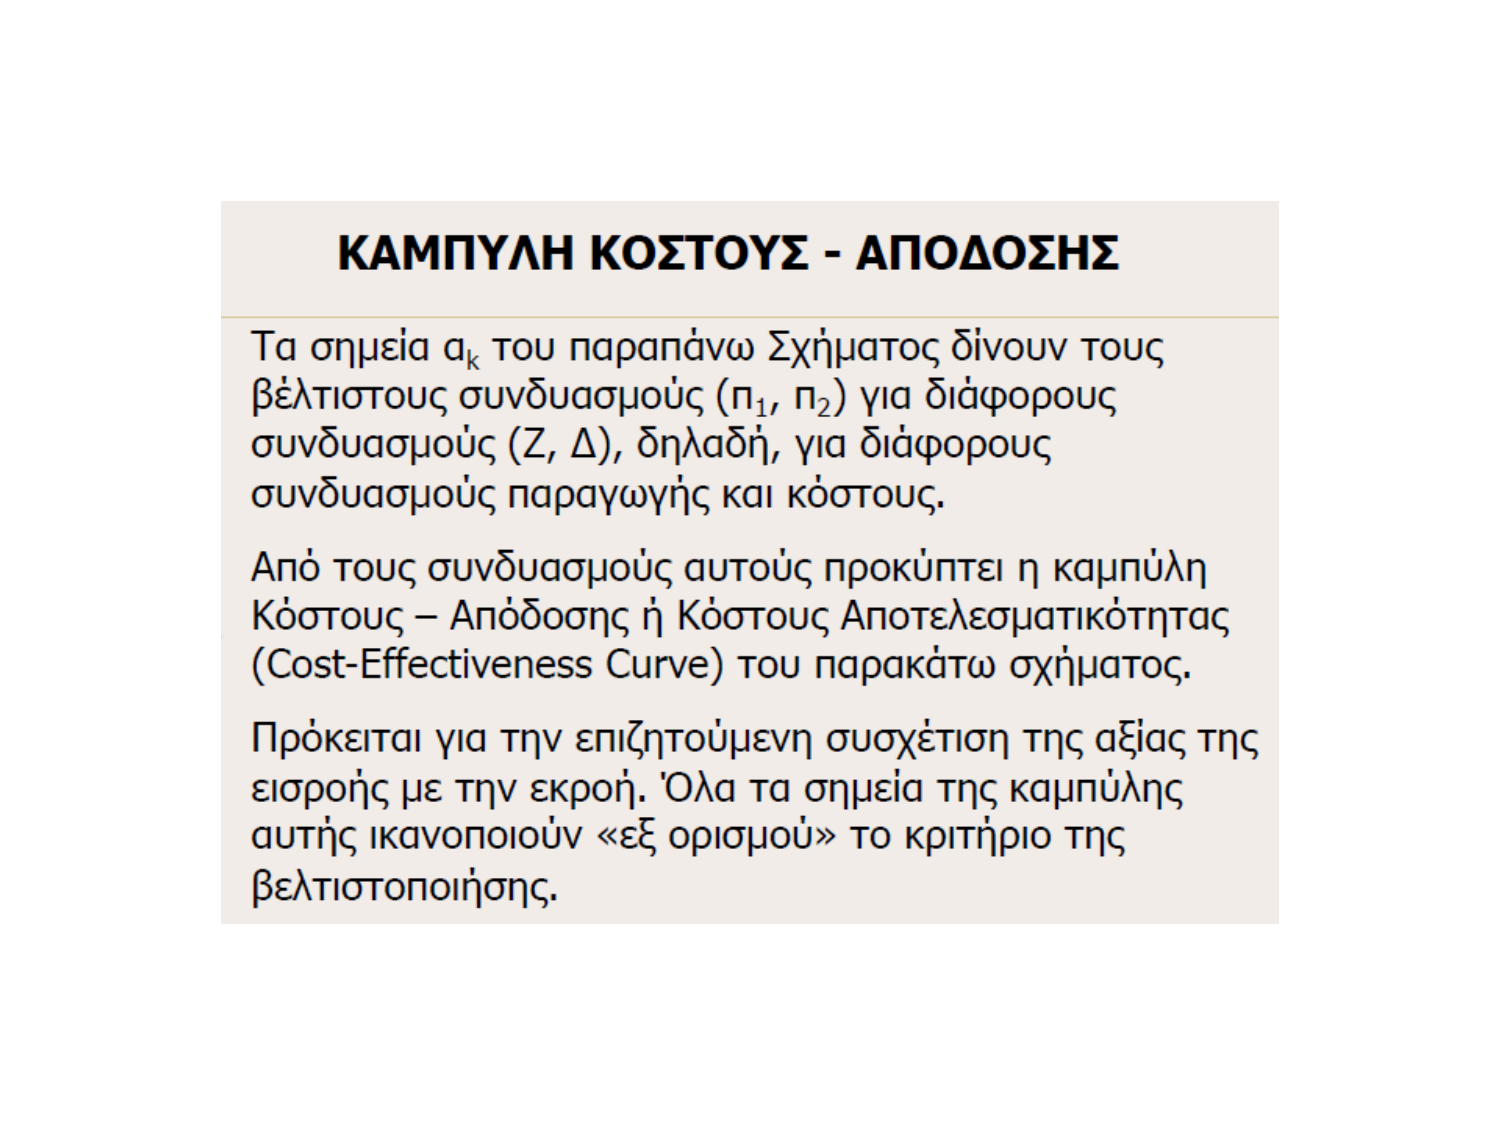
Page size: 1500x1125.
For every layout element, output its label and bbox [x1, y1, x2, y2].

picture [220, 201, 1280, 924]
